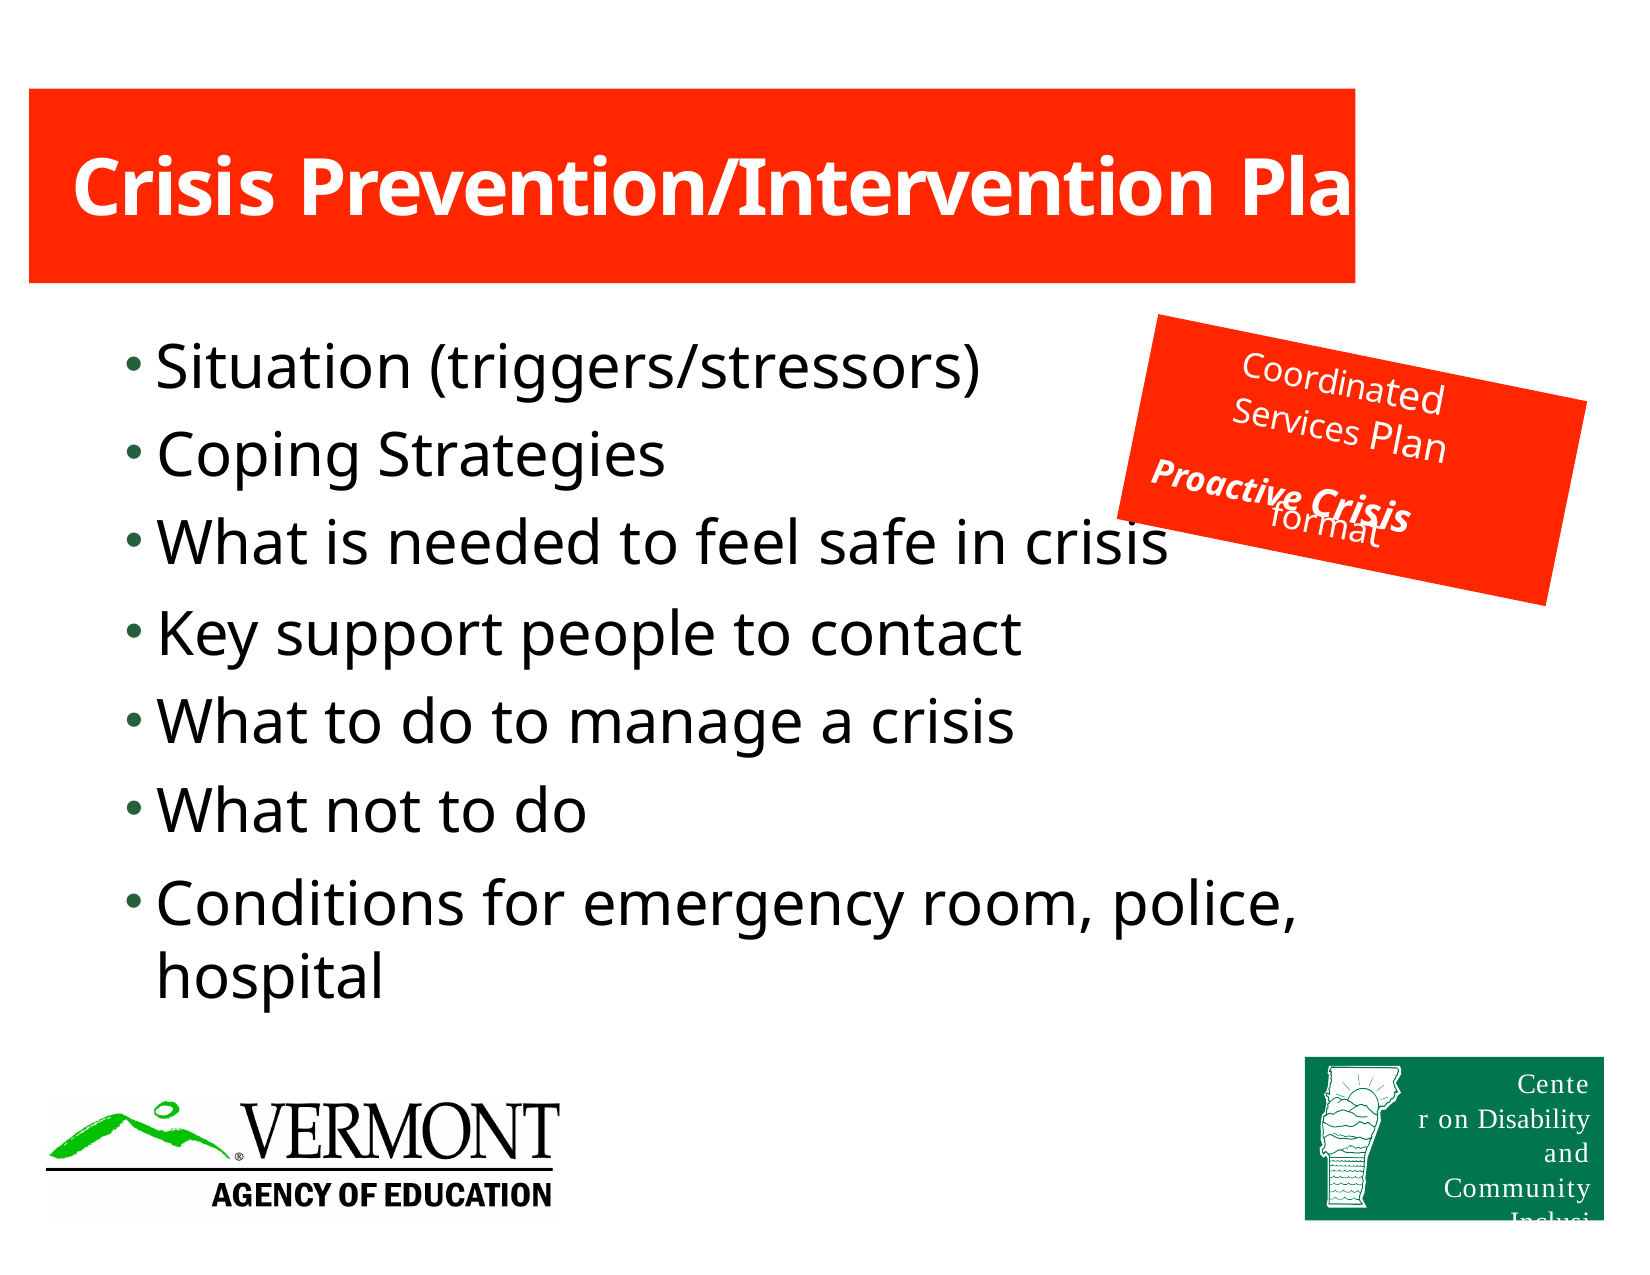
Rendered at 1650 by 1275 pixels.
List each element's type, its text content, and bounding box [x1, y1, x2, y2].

text_box Coordinated [1237, 342, 1496, 437]
text_box Proactive Crisis [1153, 425, 1451, 521]
text_box [1116, 314, 1588, 607]
title Crisis Prevention/Intervention Plan [69, 88, 1581, 280]
text_box Center on Disability and Community Inclusion [1388, 1065, 1593, 1206]
text_box Situation (triggers/stressors) Coping Strategies What is needed to feel safe in crisis Key support people to contact What to do to manage a crisis What not to do Conditions for emergency room, police, hospital [122, 326, 1355, 1010]
text_box Services Plan [1228, 387, 1487, 483]
text_box [1304, 1056, 1604, 1221]
text_box format [1266, 491, 1411, 564]
text_box [1303, 1066, 1407, 1207]
text_box [46, 1101, 560, 1224]
